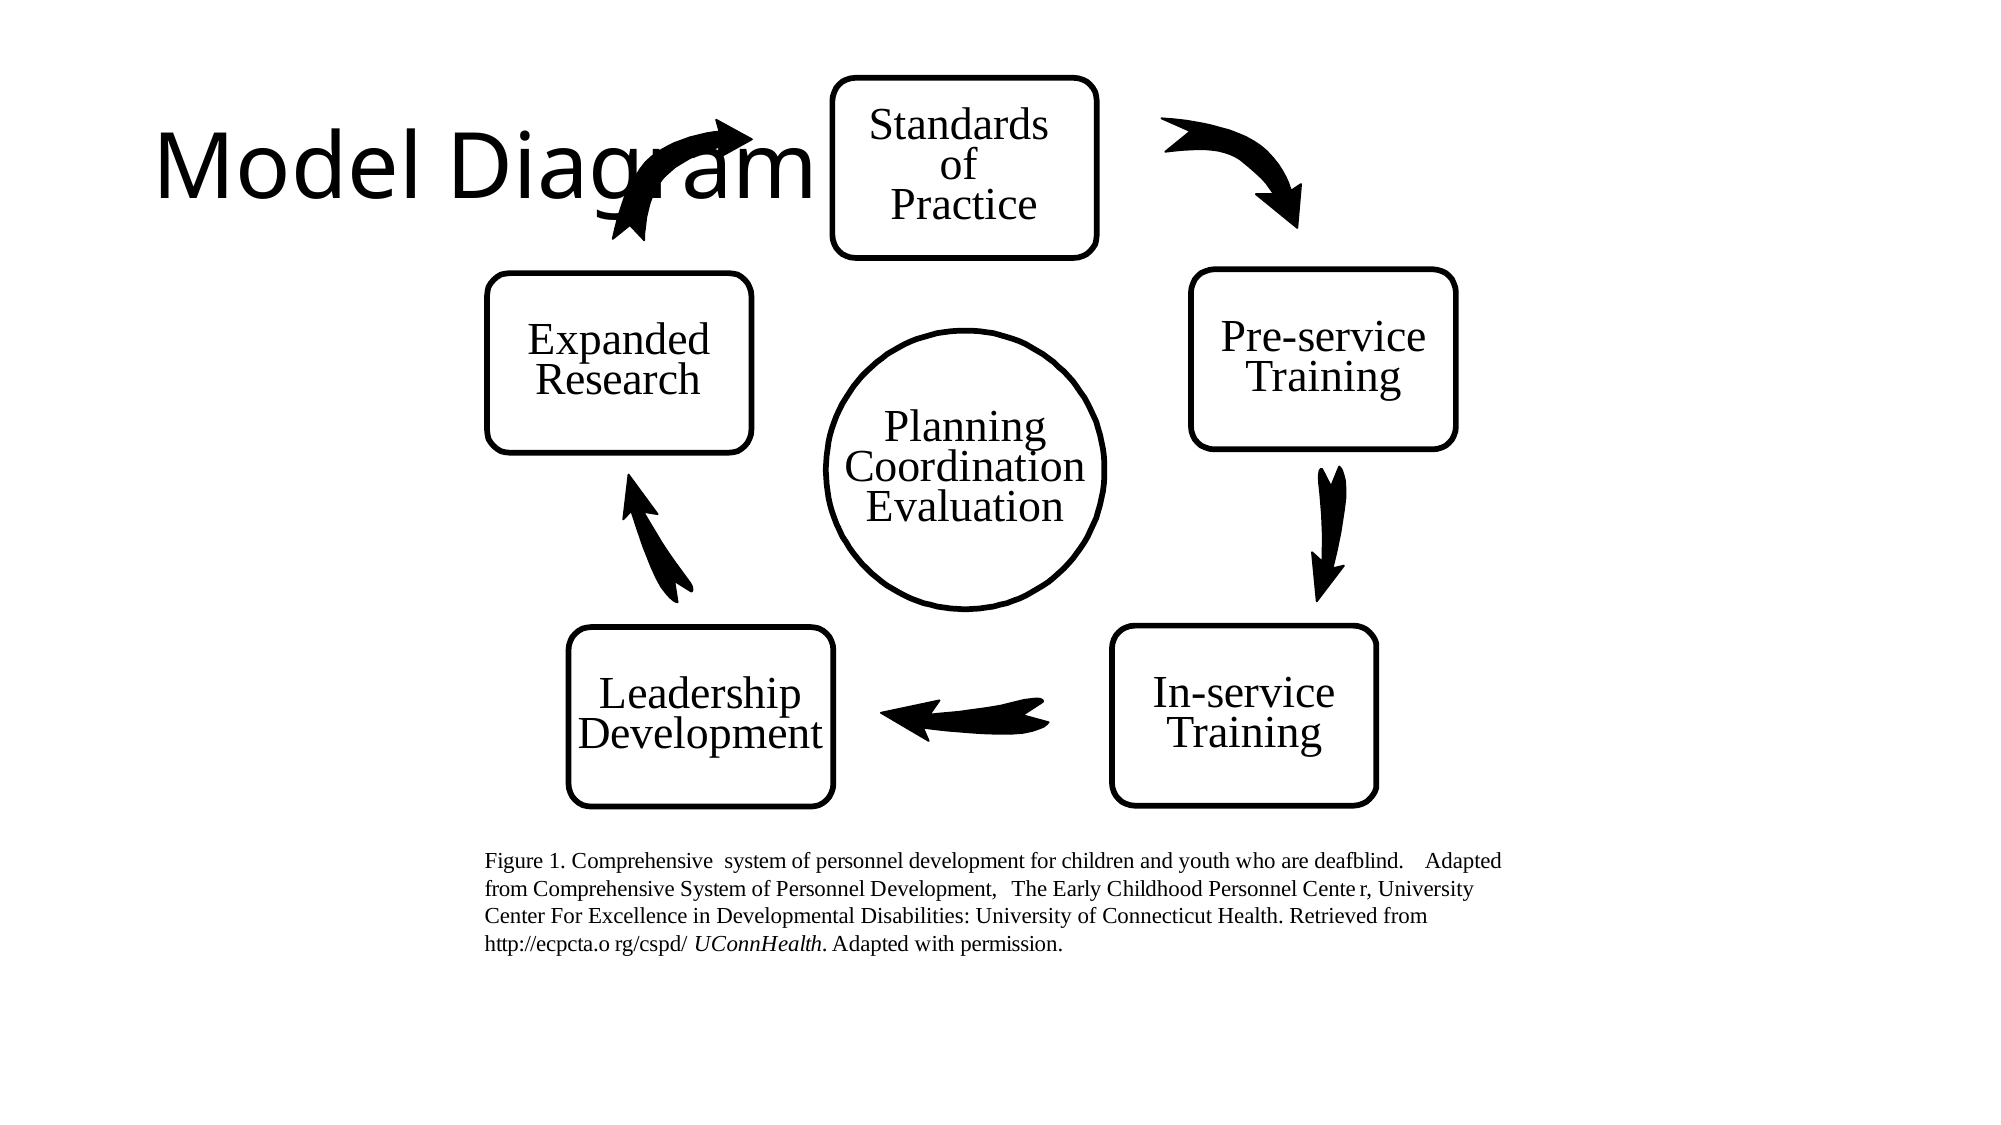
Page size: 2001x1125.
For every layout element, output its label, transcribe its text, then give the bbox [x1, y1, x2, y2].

title Model Diagram [137, 59, 1863, 278]
picture [484, 74, 1516, 1050]
